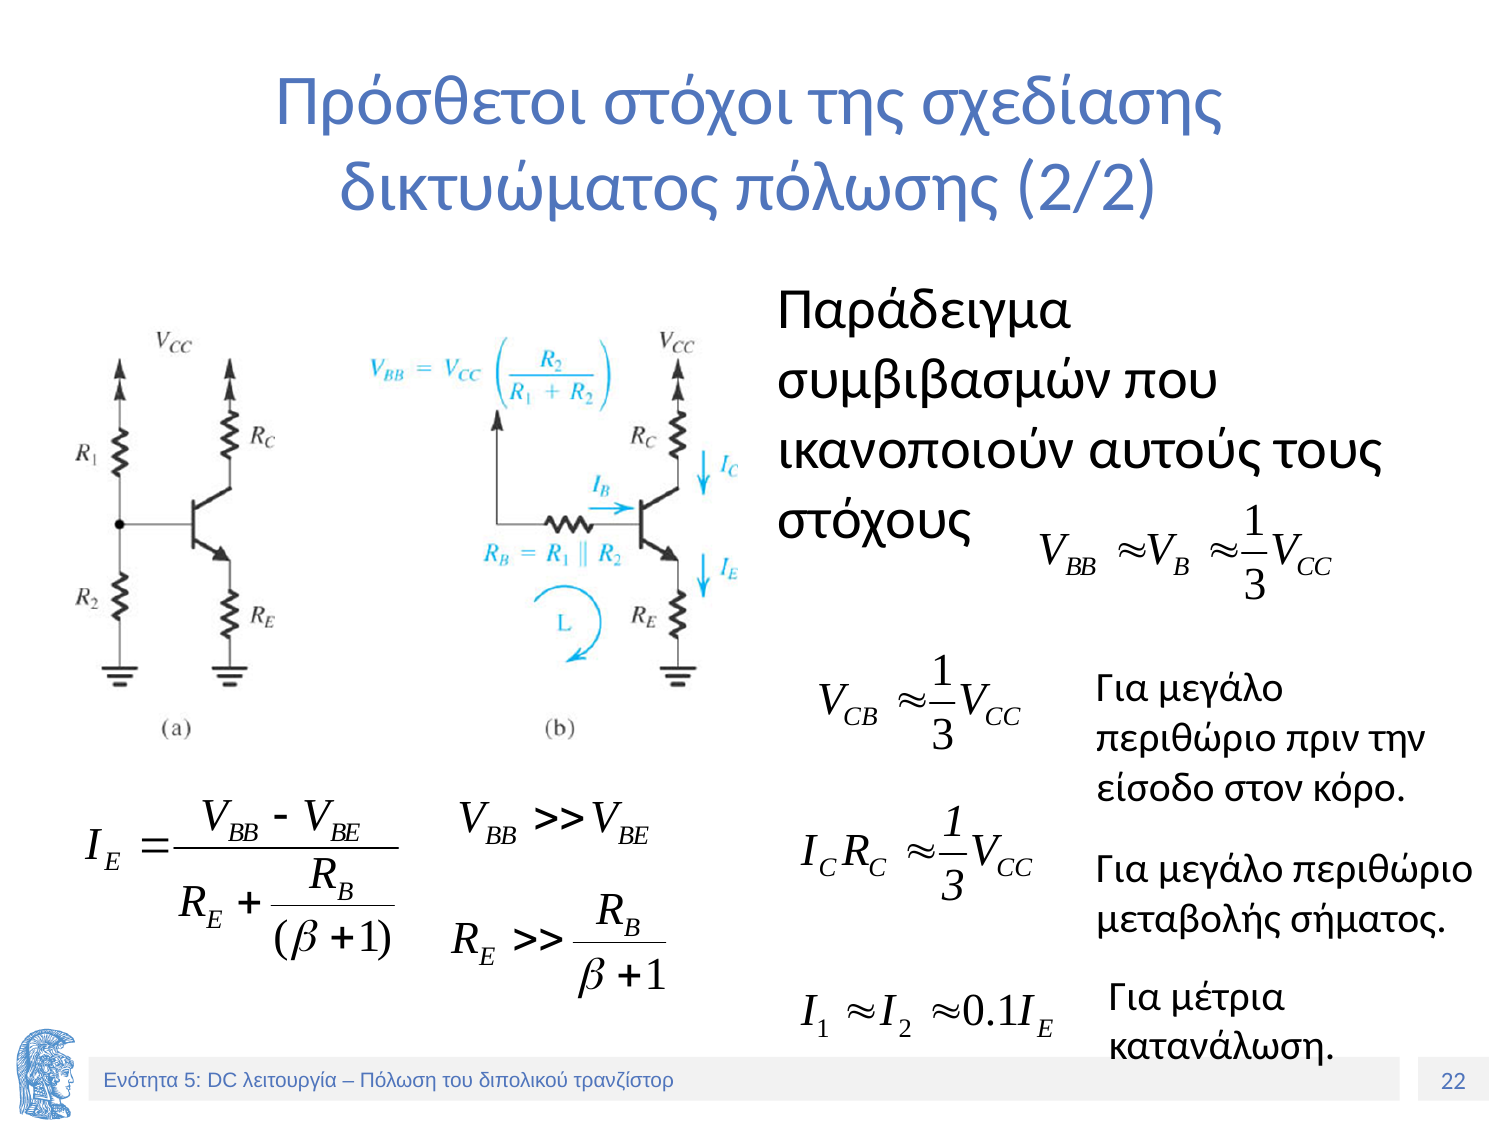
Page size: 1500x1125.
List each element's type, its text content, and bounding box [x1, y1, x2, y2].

title Πρόσθετοι στόχοι της σχεδίασης δικτυώματος πόλωσης (2/2) [75, 45, 1425, 233]
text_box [792, 792, 1041, 912]
text_box Για μεγάλο περιθώριο μεταβολής σήματος. [1081, 833, 1500, 949]
picture [9, 1025, 81, 1120]
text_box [442, 881, 676, 1008]
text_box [1034, 491, 1344, 611]
list Παράδειγμα συμβιβασμών που ικανοποιούν αυτούς τους στόχους [762, 262, 1425, 1005]
text_box Για μέτρια κατανάλωση. [1093, 960, 1443, 1076]
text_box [76, 786, 409, 970]
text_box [454, 786, 661, 852]
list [74, 326, 738, 741]
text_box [813, 641, 1032, 761]
text_box Για μεγάλο περιθώριο πριν την είσοδο στον κόρο. [1081, 652, 1460, 818]
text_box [792, 979, 1064, 1046]
